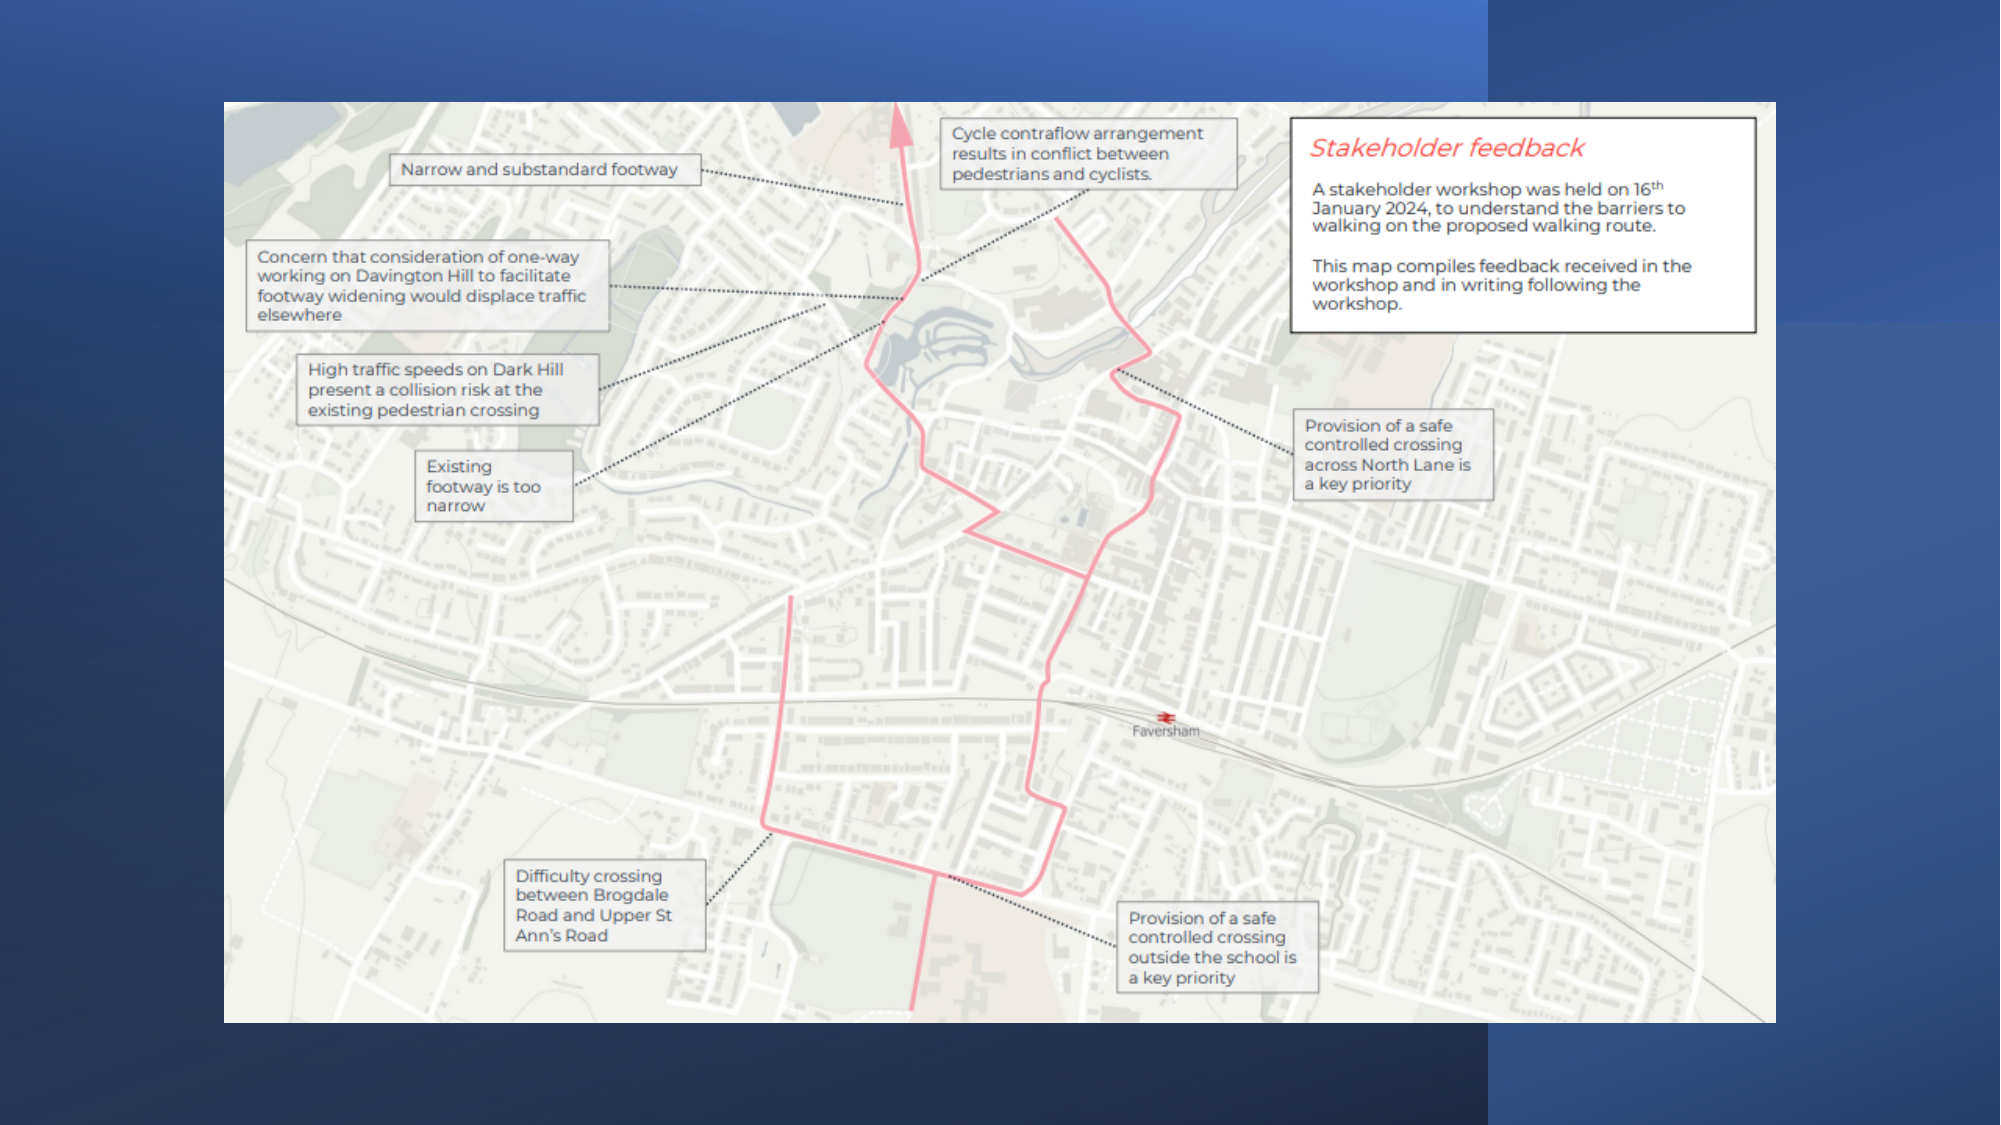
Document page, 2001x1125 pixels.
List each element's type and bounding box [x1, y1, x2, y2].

text_box [0, 0, 1489, 321]
text_box [0, 321, 2000, 1125]
text_box [1489, 0, 2000, 321]
picture [224, 102, 1776, 1023]
